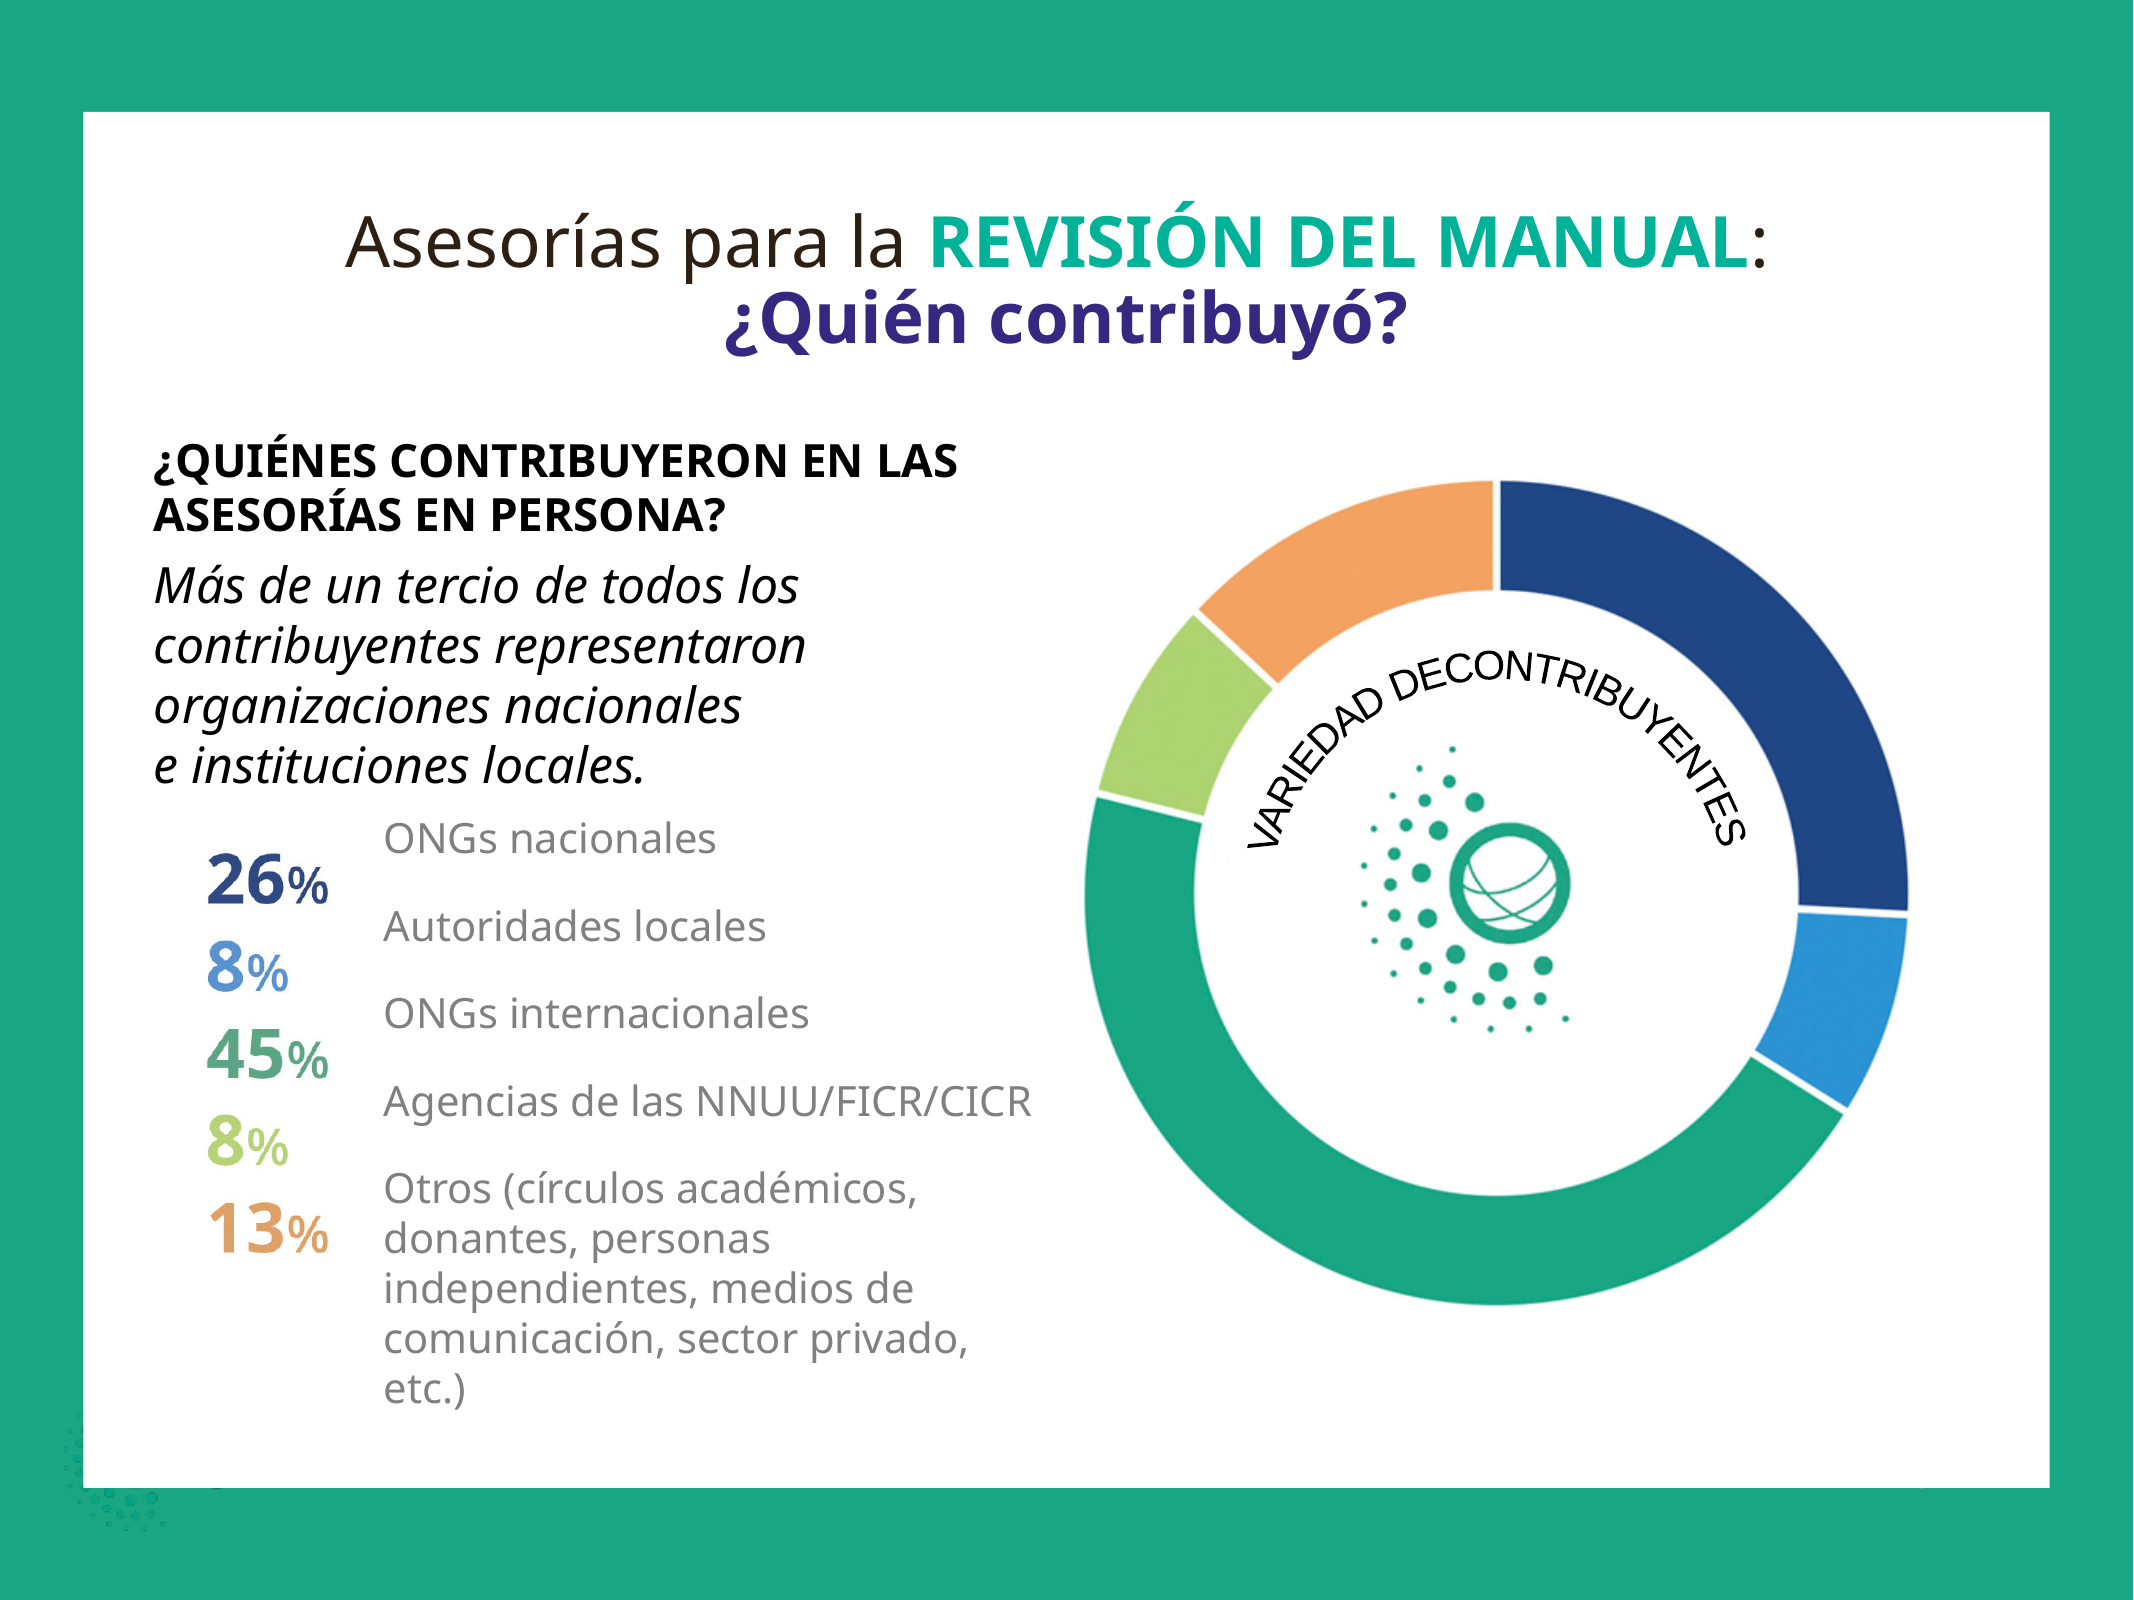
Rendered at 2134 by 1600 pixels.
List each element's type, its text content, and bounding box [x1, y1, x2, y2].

text_box ¿QUIÉNES CONTRIBUYERON EN LAS ASESORÍAS EN PERSONA? Más de un tercio de todos los contribuyentes representaron organizaciones nacionales e instituciones locales. [145, 422, 1067, 802]
text_box [81, 110, 2052, 1490]
text_box ONGs nacionales Autoridades locales ONGs internacionales Agencias de las NNUU/FICR/CICR Otros (círculos académicos, donantes, personas independientes, medios de comunicación, sector privado, etc.) [375, 803, 1067, 1421]
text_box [1066, 456, 1950, 1343]
text_box Asesorías para la REVISIÓN DEL MANUAL: ¿Quién contribuyó? [260, 177, 1873, 388]
picture [162, 814, 338, 1300]
text_box [0, 0, 2134, 1600]
